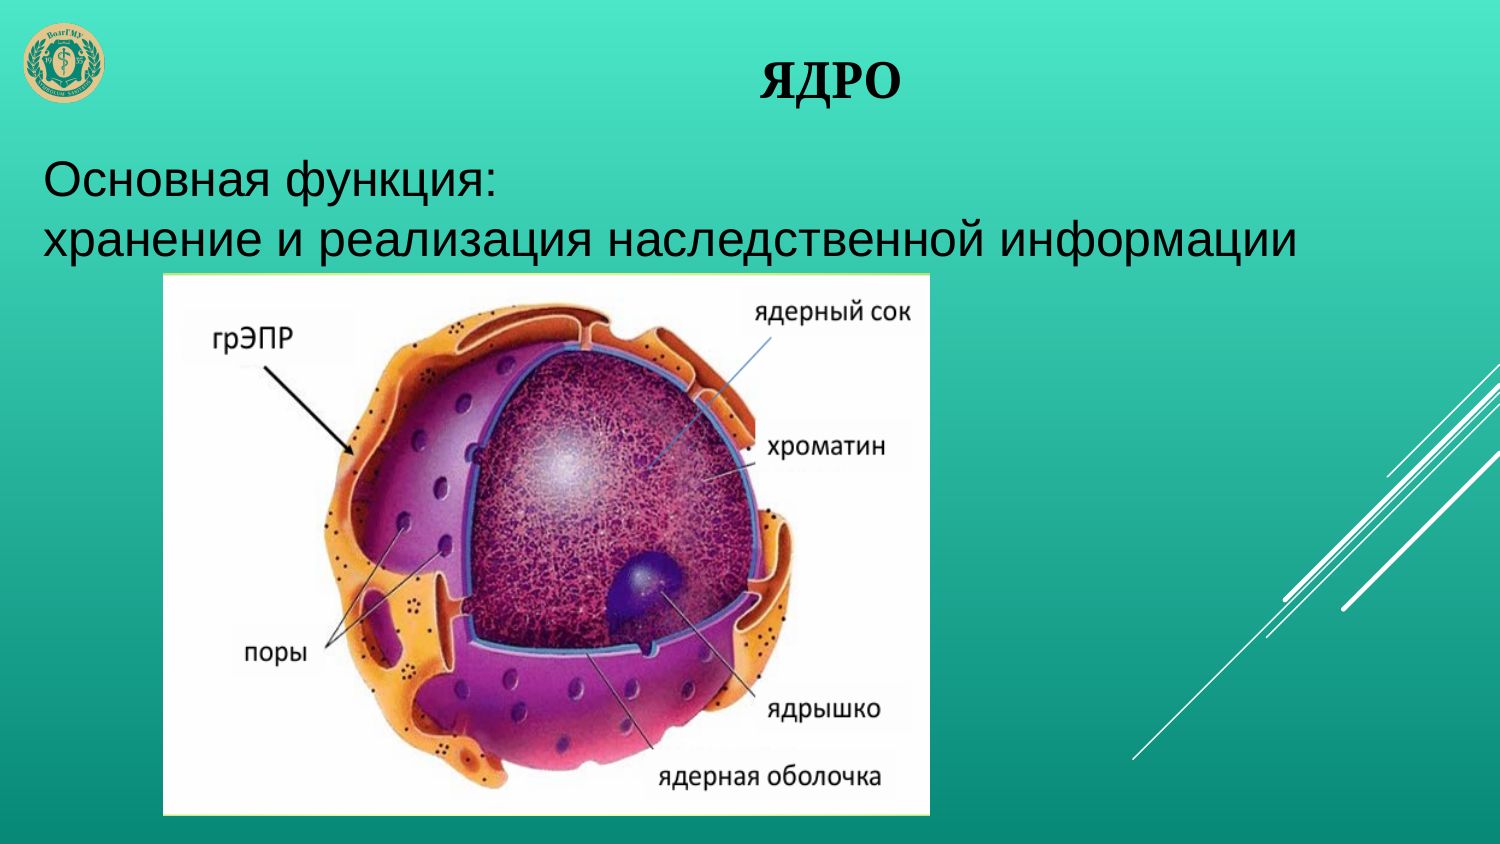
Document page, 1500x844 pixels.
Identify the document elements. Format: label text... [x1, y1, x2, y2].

picture [163, 272, 931, 816]
text_box Основная функция: хранение и реализация наследственной информации [29, 138, 1500, 274]
title ядро [228, 29, 1435, 128]
picture [23, 23, 108, 104]
